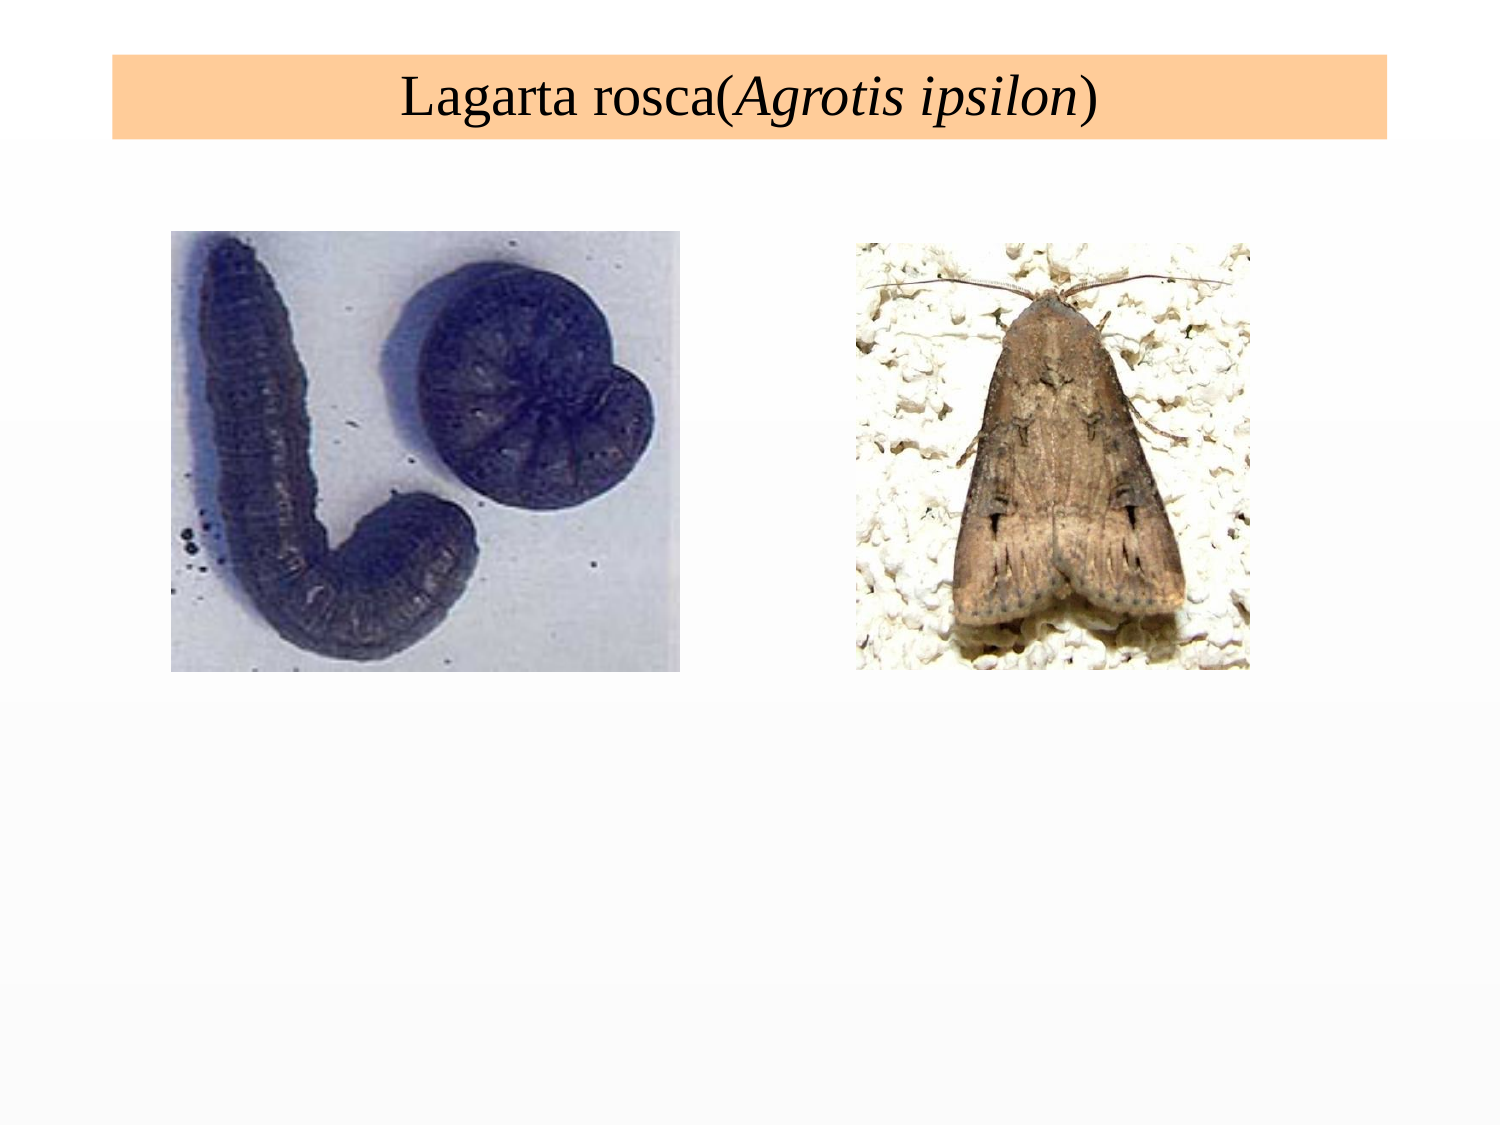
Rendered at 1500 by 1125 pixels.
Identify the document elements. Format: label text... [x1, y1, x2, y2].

picture [856, 243, 1250, 670]
picture [171, 231, 680, 672]
title Lagarta rosca(Agrotis ipsilon) [112, 54, 1388, 140]
